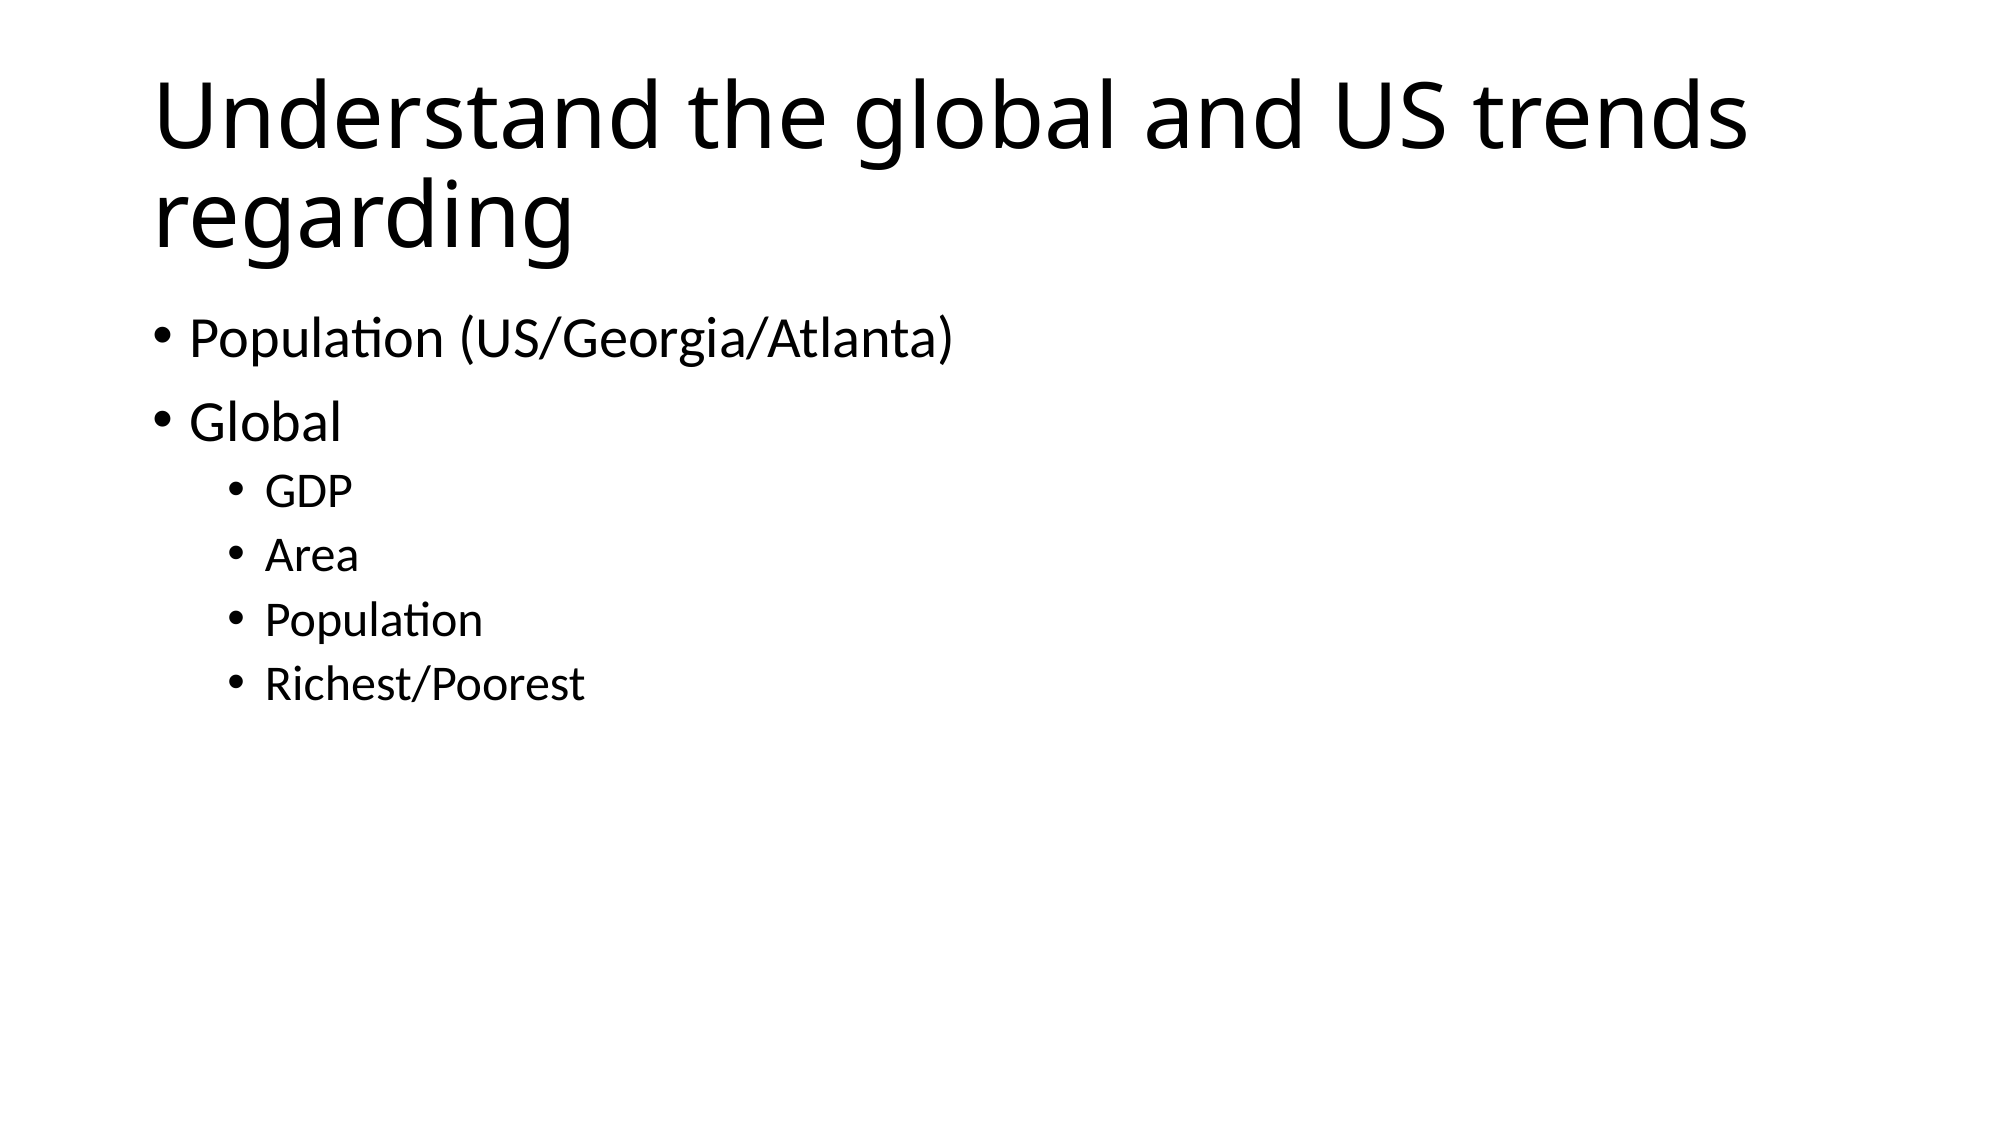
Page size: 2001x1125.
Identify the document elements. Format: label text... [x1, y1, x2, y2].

title Understand the global and US trends regarding [137, 59, 1863, 278]
list Population (US/Georgia/Atlanta) Global GDP Area Population Richest/Poorest [137, 299, 1863, 1014]
